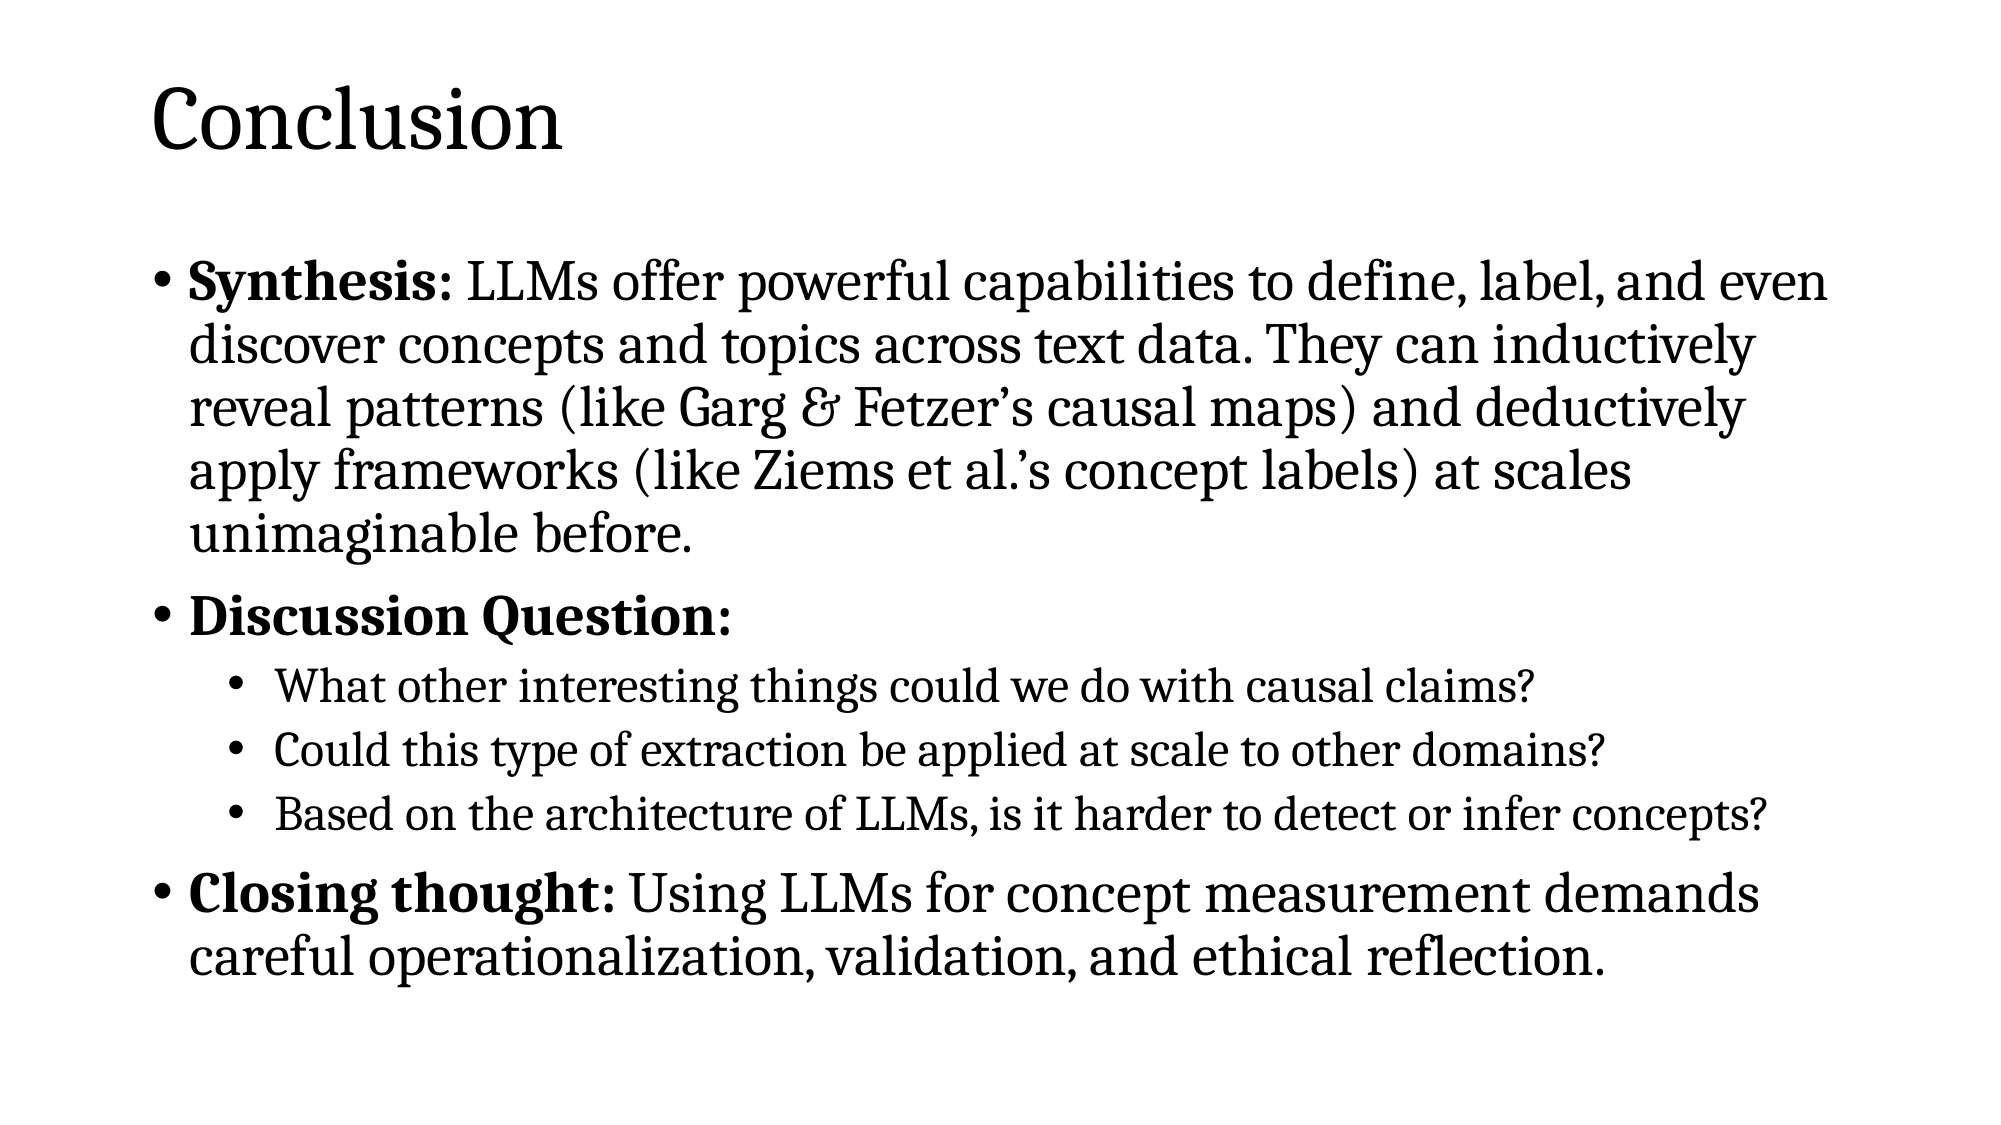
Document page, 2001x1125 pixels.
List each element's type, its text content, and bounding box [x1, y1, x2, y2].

list Synthesis: LLMs offer powerful capabilities to define, label, and even discover concepts and topics across text data. They can inductively reveal patterns (like Garg & Fetzer’s causal maps) and deductively apply frameworks (like Ziems et al.’s concept labels) at scales unimaginable before. Discussion Question: What other interesting things could we do with causal claims? Could this type of extraction be applied at scale to other domains? Based on the architecture of LLMs, is it harder to detect or infer concepts? Closing thought: Using LLMs for concept measurement demands careful operationalization, validation, and ethical reflection. [137, 243, 1863, 1014]
title Conclusion [137, 11, 1863, 229]
